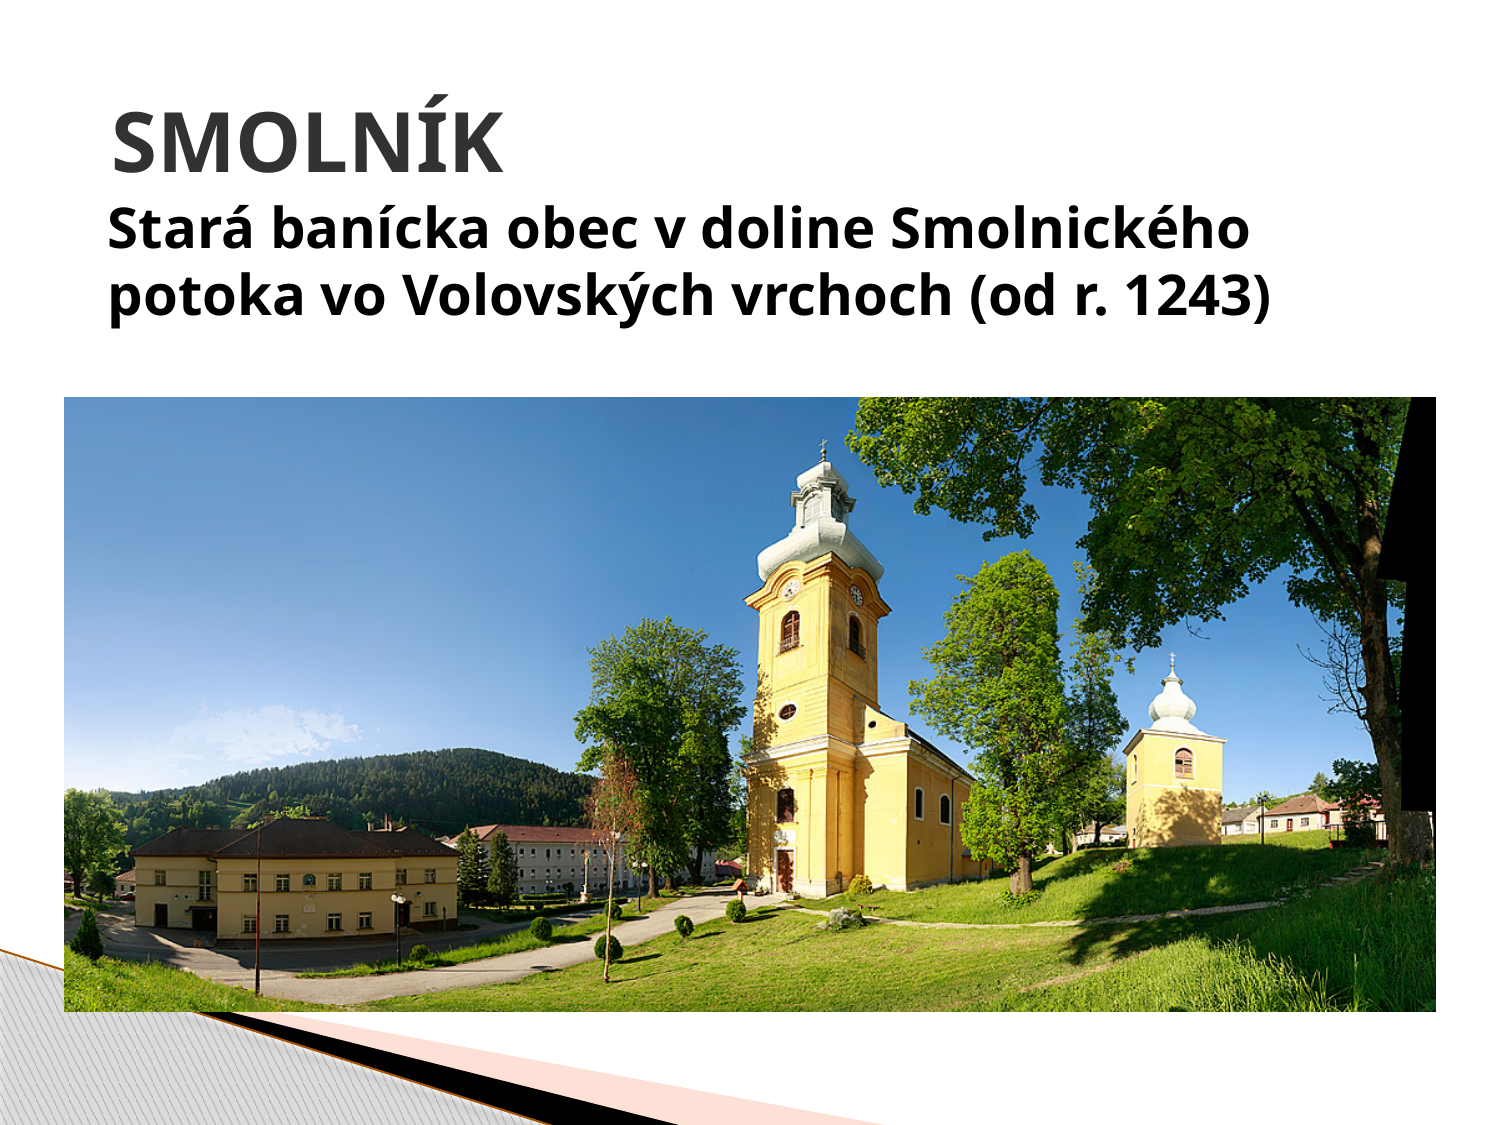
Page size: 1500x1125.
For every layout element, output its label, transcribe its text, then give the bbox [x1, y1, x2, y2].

title SMOLNÍK [75, 45, 1425, 233]
picture [64, 396, 1436, 1012]
list Stará banícka obec v doline Smolnického potoka vo Volovských vrchoch (od r. 1243) [75, 233, 1425, 396]
